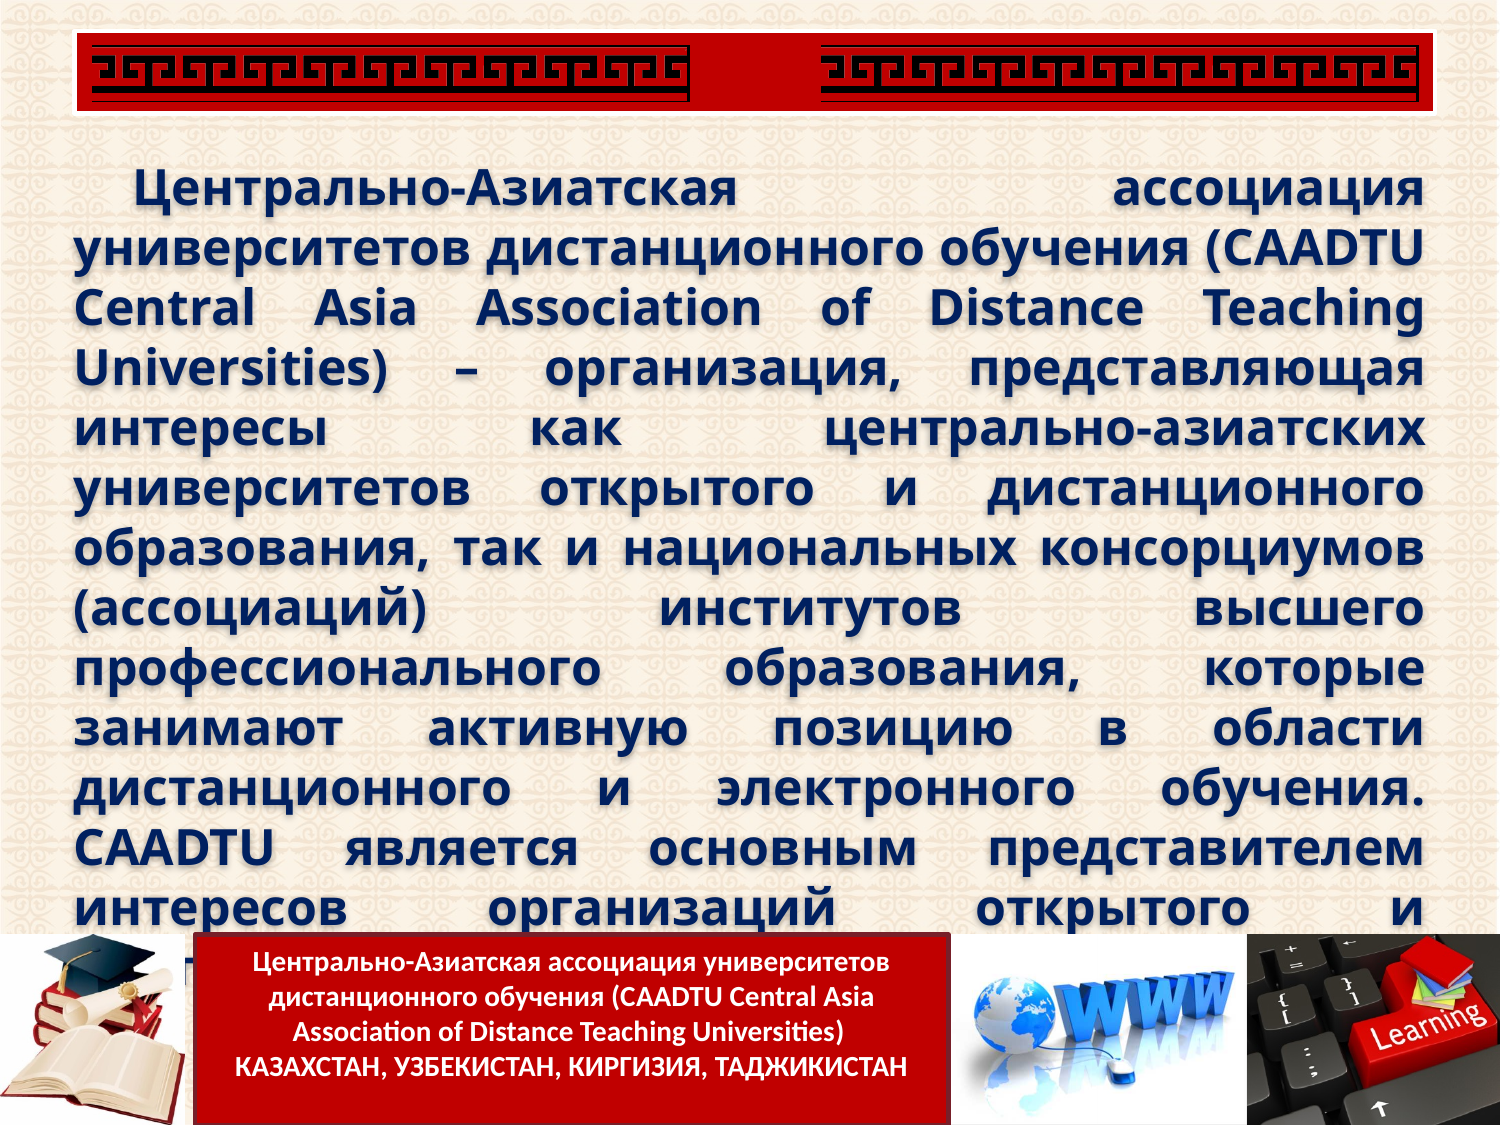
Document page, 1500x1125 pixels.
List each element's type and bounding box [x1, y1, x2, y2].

picture [0, 0, 1500, 934]
text_box [74, 30, 1436, 114]
text_box [0, 934, 1500, 1125]
